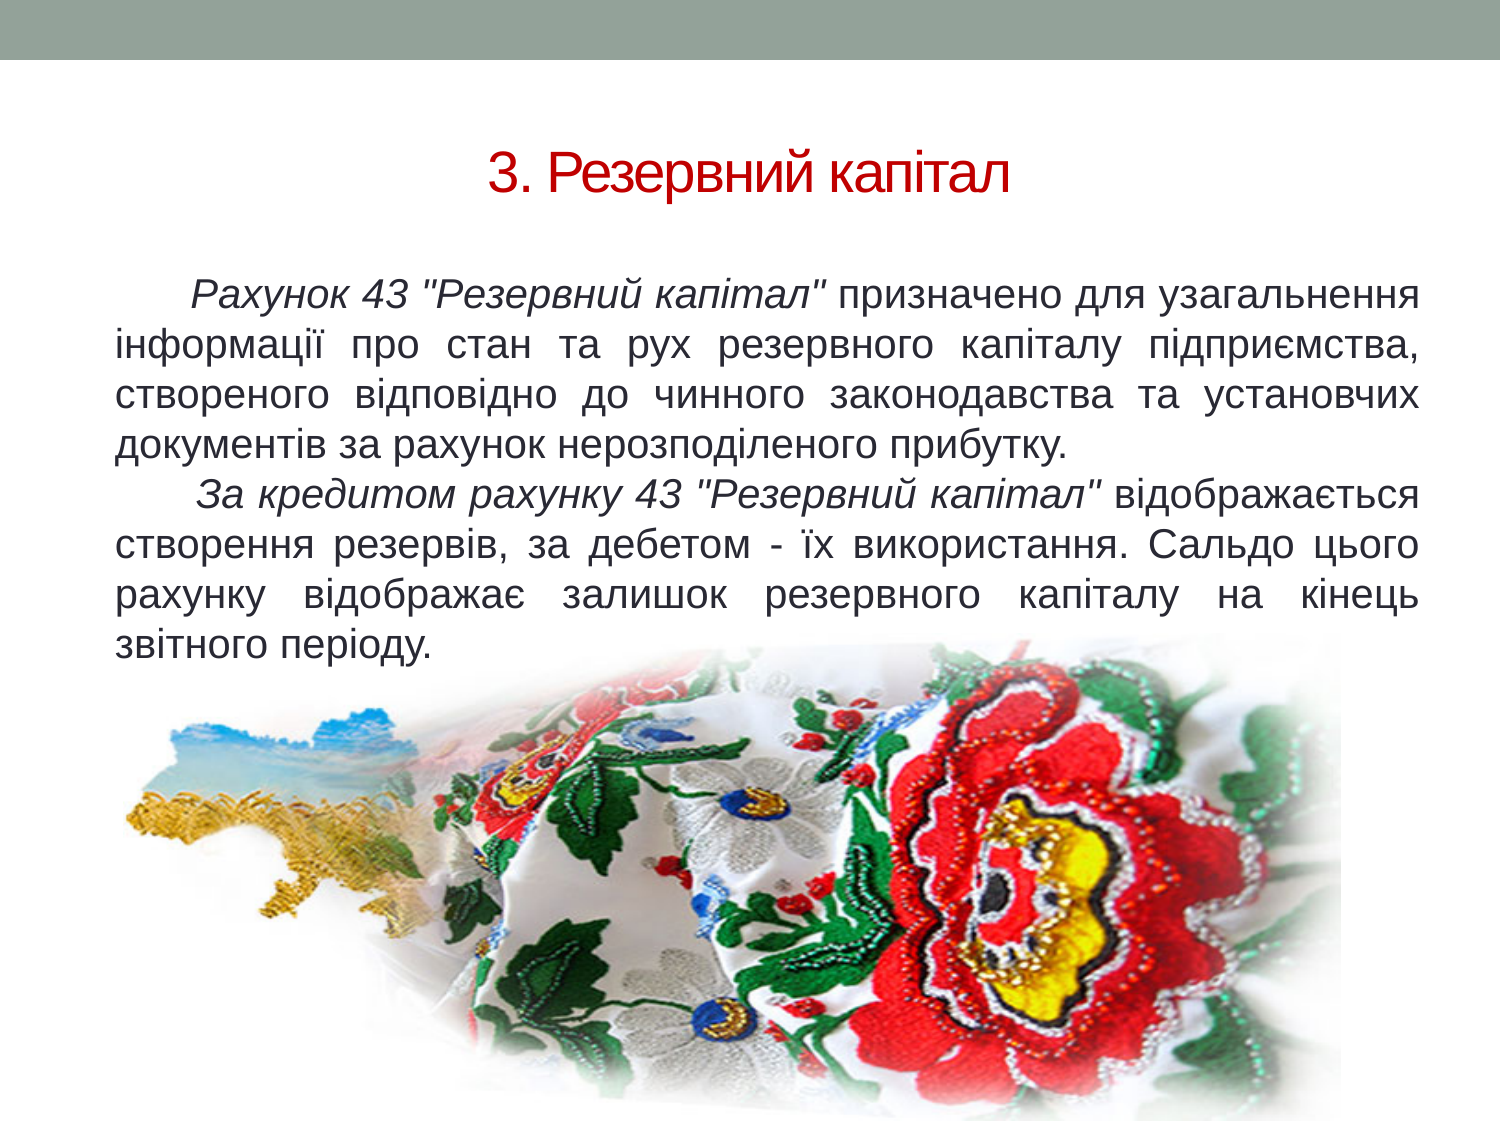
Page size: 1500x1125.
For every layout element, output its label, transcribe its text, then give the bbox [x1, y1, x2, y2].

picture [123, 633, 1341, 1122]
text_box Рахунок 43 "Резервний капітал" призначено для узагальнення інформації про стан та рух резервного капіталу підприємства, створеного відповідно до чинного законодавства та установчих документів за рахунок нерозподіленого прибутку. За кредитом рахунку 43 "Резервний капітал" відображається створення резервів, за дебетом - їх використання. Сальдо цього рахунку відображає залишок резервного капіталу на кінець звітного періоду. [100, 259, 1436, 675]
title 3. Резервний капітал [75, 87, 1425, 250]
